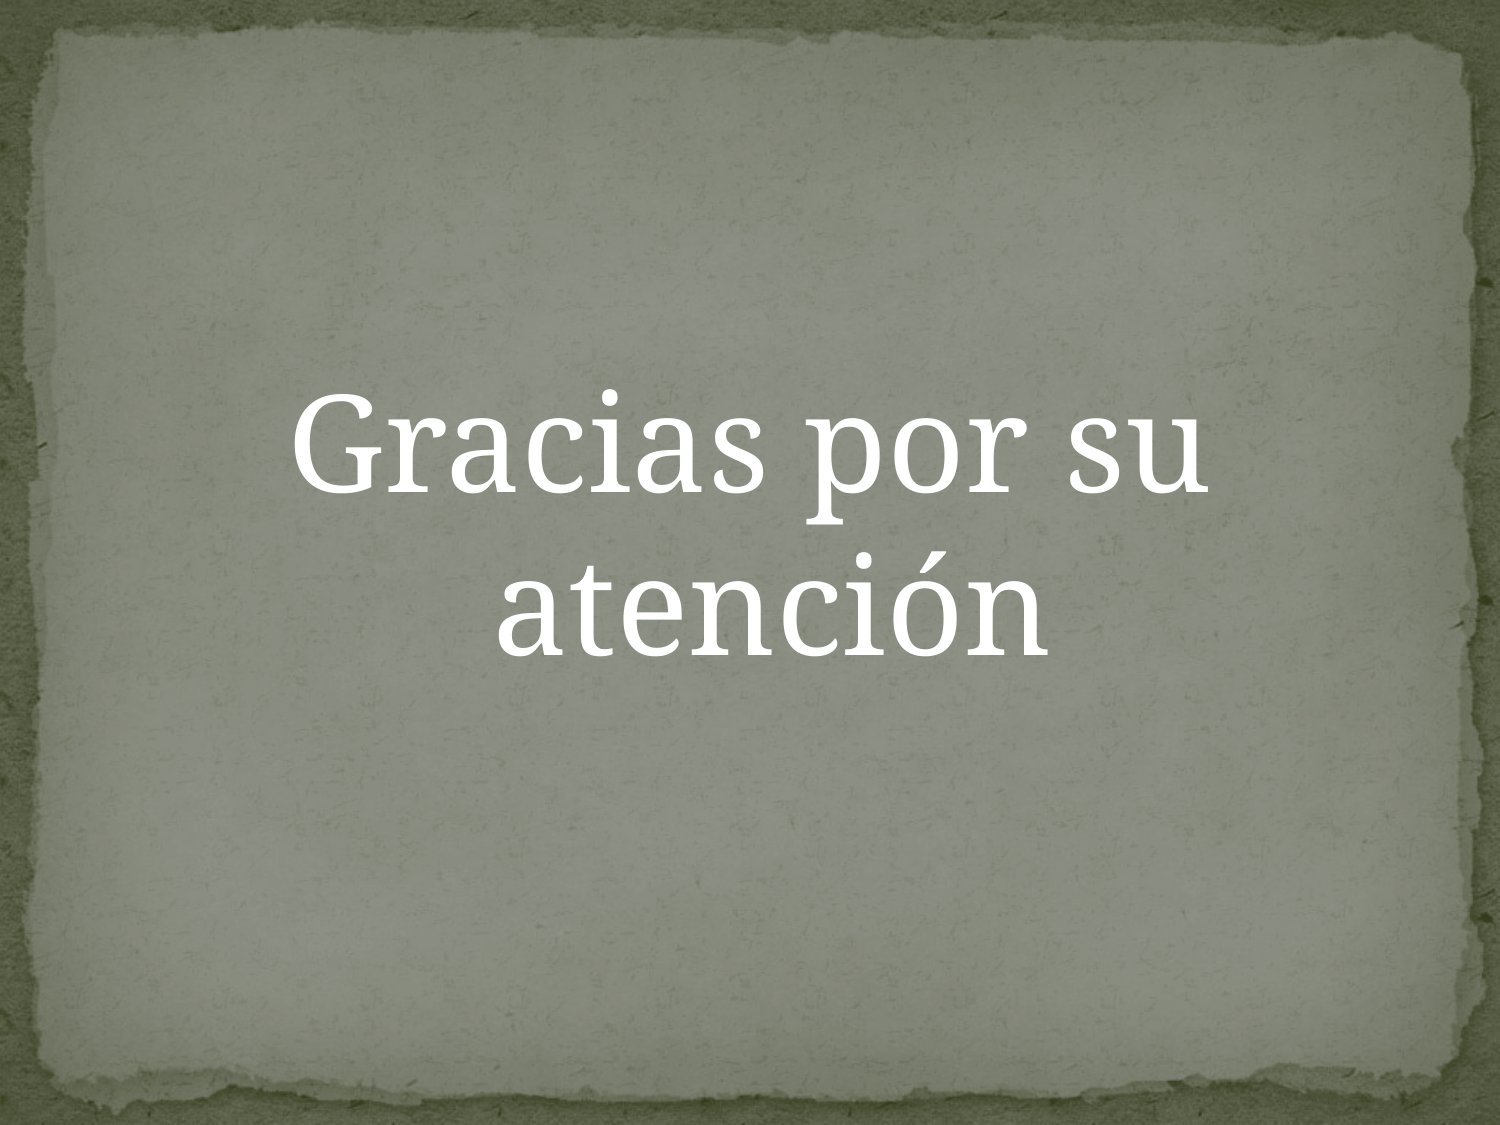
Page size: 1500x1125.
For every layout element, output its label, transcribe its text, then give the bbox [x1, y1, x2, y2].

list Gracias por su atención [74, 349, 1426, 1001]
